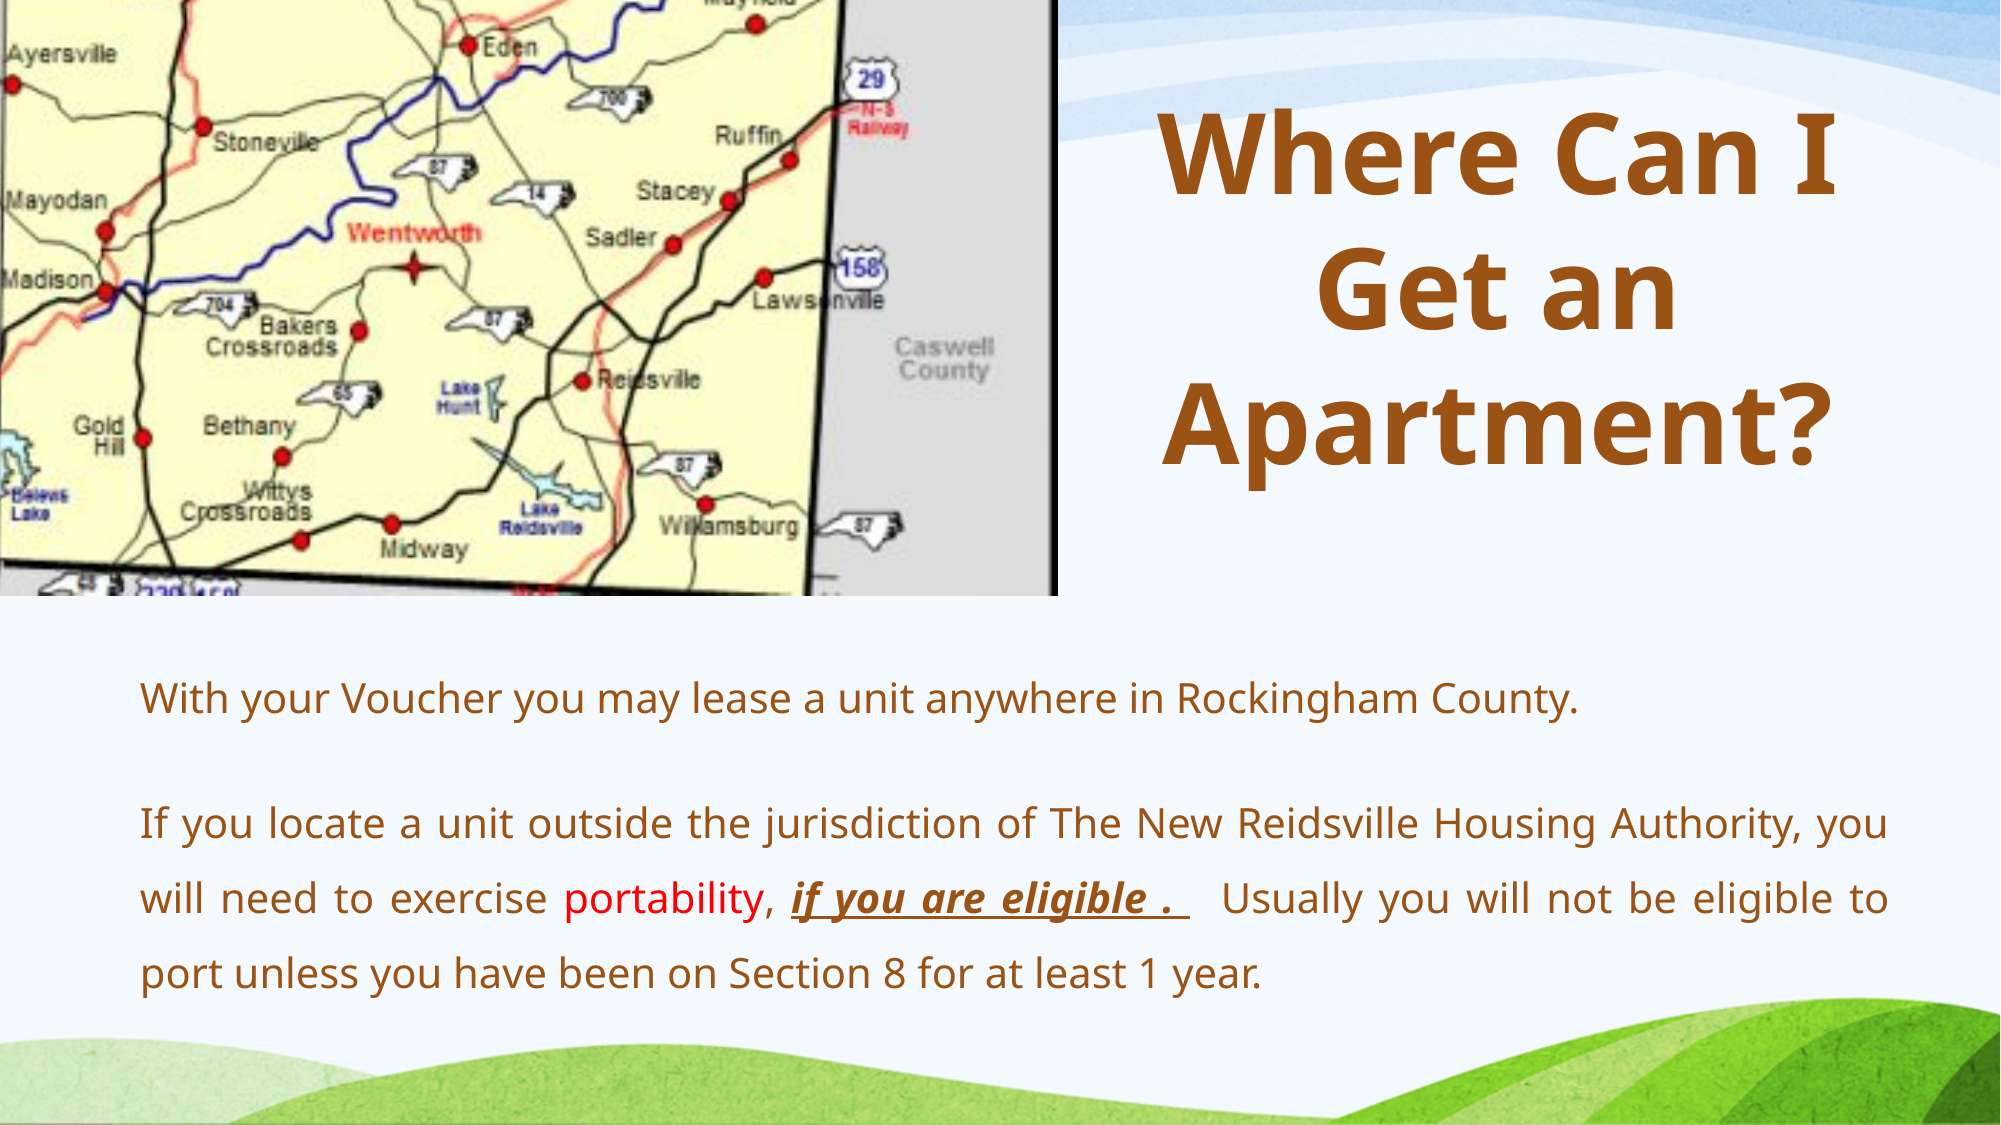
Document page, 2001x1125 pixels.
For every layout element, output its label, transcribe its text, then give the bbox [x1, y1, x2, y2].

picture [0, 0, 2001, 1125]
text_box Where Can I Get an Apartment? [1058, 74, 1939, 495]
text_box With your Voucher you may lease a unit anywhere in Rockingham County. If you locate a unit outside the jurisdiction of The New Reidsville Housing Authority, you will need to exercise portability, if you are eligible . Usually you will not be eligible to port unless you have been on Section 8 for at least 1 year. [124, 664, 1905, 1054]
